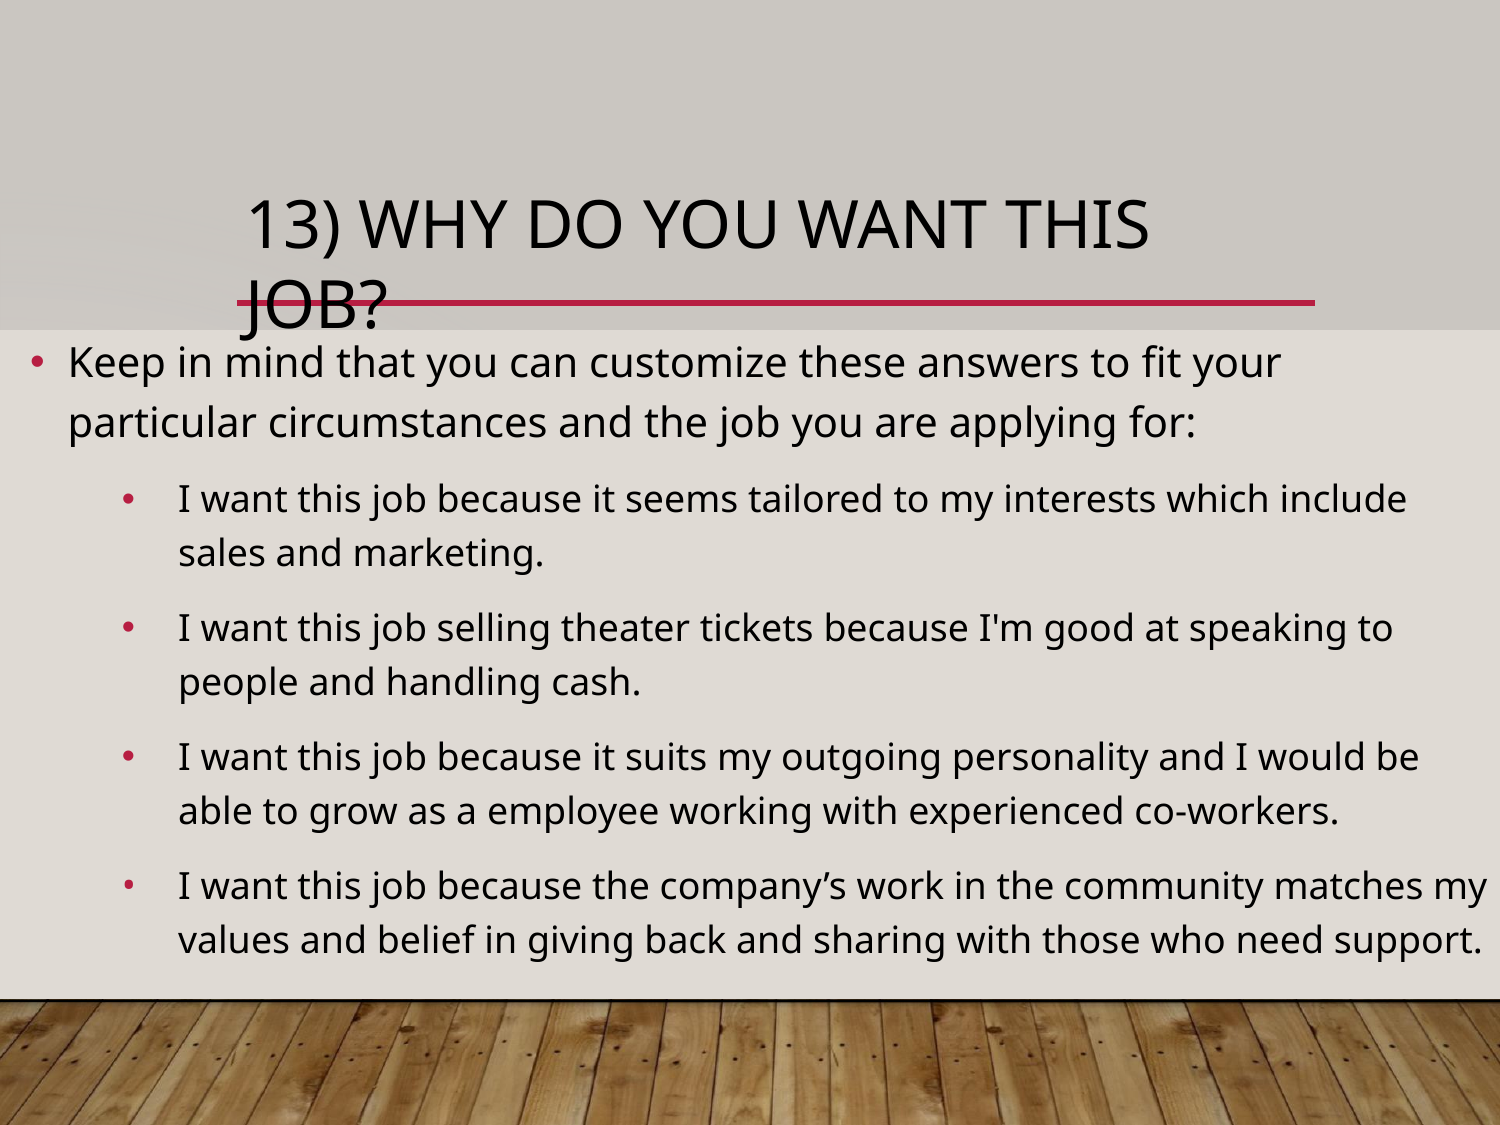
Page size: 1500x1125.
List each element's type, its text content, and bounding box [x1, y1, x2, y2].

picture [0, 0, 1500, 1000]
picture [0, 1002, 1500, 1125]
title 13) WHY DO YOU WANT THIS JOB? [243, 179, 1282, 323]
text_box Keep in mind that you can customize these answers to fit your particular circumstances and the job you are applying for: I want this job because it seems tailored to my interests which include sales and marketing. I want this job selling theater tickets because I'm good at speaking to people and handling cash. I want this job because it suits my outgoing personality and I would be able to grow as a employee working with experienced co-workers. I want this job because the company’s work in the community matches my values and belief in giving back and sharing with those who need support. [28, 323, 1497, 961]
